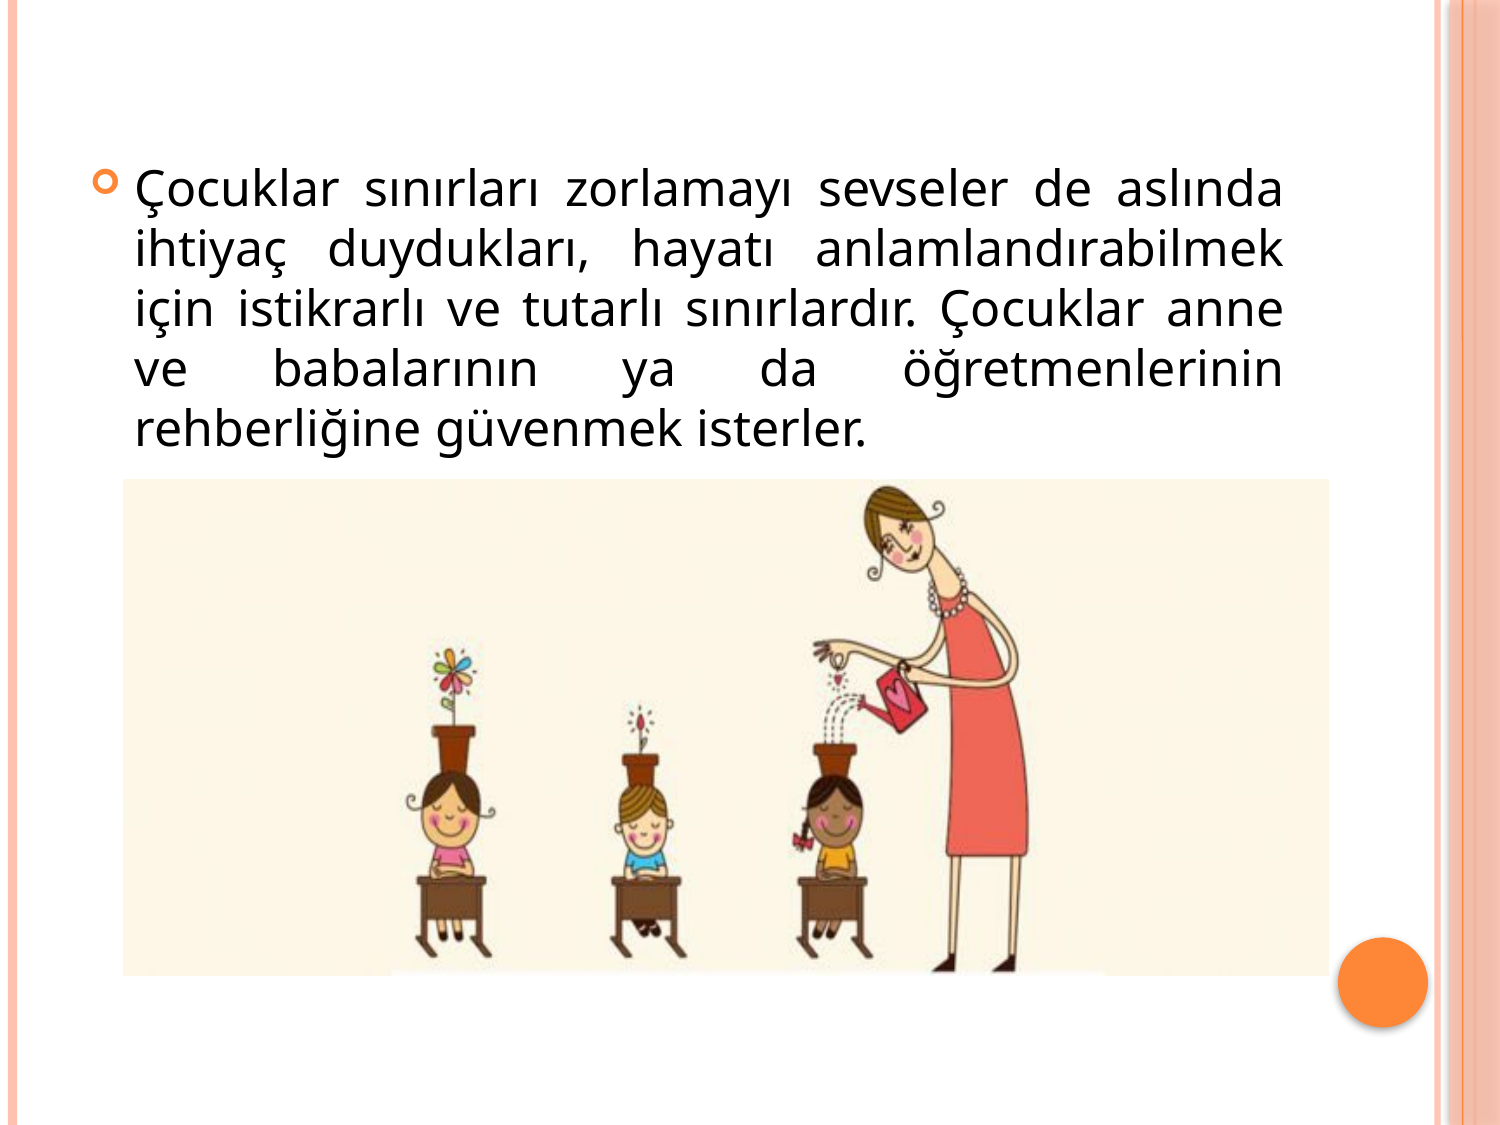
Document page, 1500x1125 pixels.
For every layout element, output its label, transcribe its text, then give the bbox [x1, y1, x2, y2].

list Çocuklar sınırları zorlamayı sevseler de aslında ihtiyaç duydukları, hayatı anlamlandırabilmek için istikrarlı ve tutarlı sınırlardır. Çocuklar anne ve babalarının ya da öğretmenlerinin rehberliğine güvenmek isterler. [75, 149, 1300, 1071]
picture [123, 479, 1330, 977]
